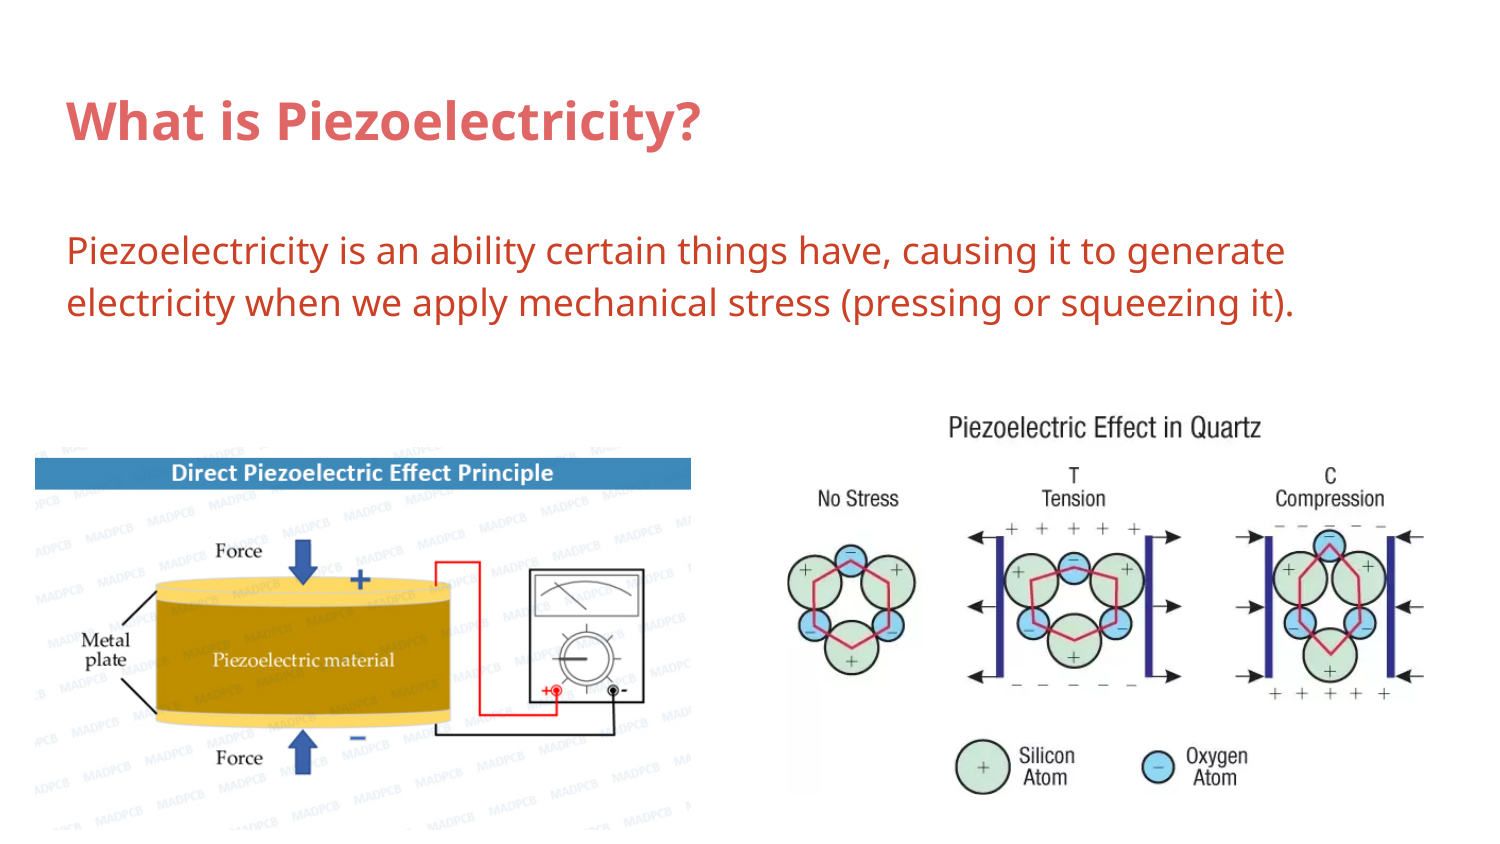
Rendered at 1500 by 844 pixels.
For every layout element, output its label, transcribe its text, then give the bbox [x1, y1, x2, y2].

list Piezoelectricity is an ability certain things have, causing it to generate electricity when we apply mechanical stress (pressing or squeezing it). [51, 205, 1449, 766]
picture [787, 411, 1424, 795]
picture [35, 447, 692, 831]
title What is Piezoelectricity? [51, 72, 1449, 167]
